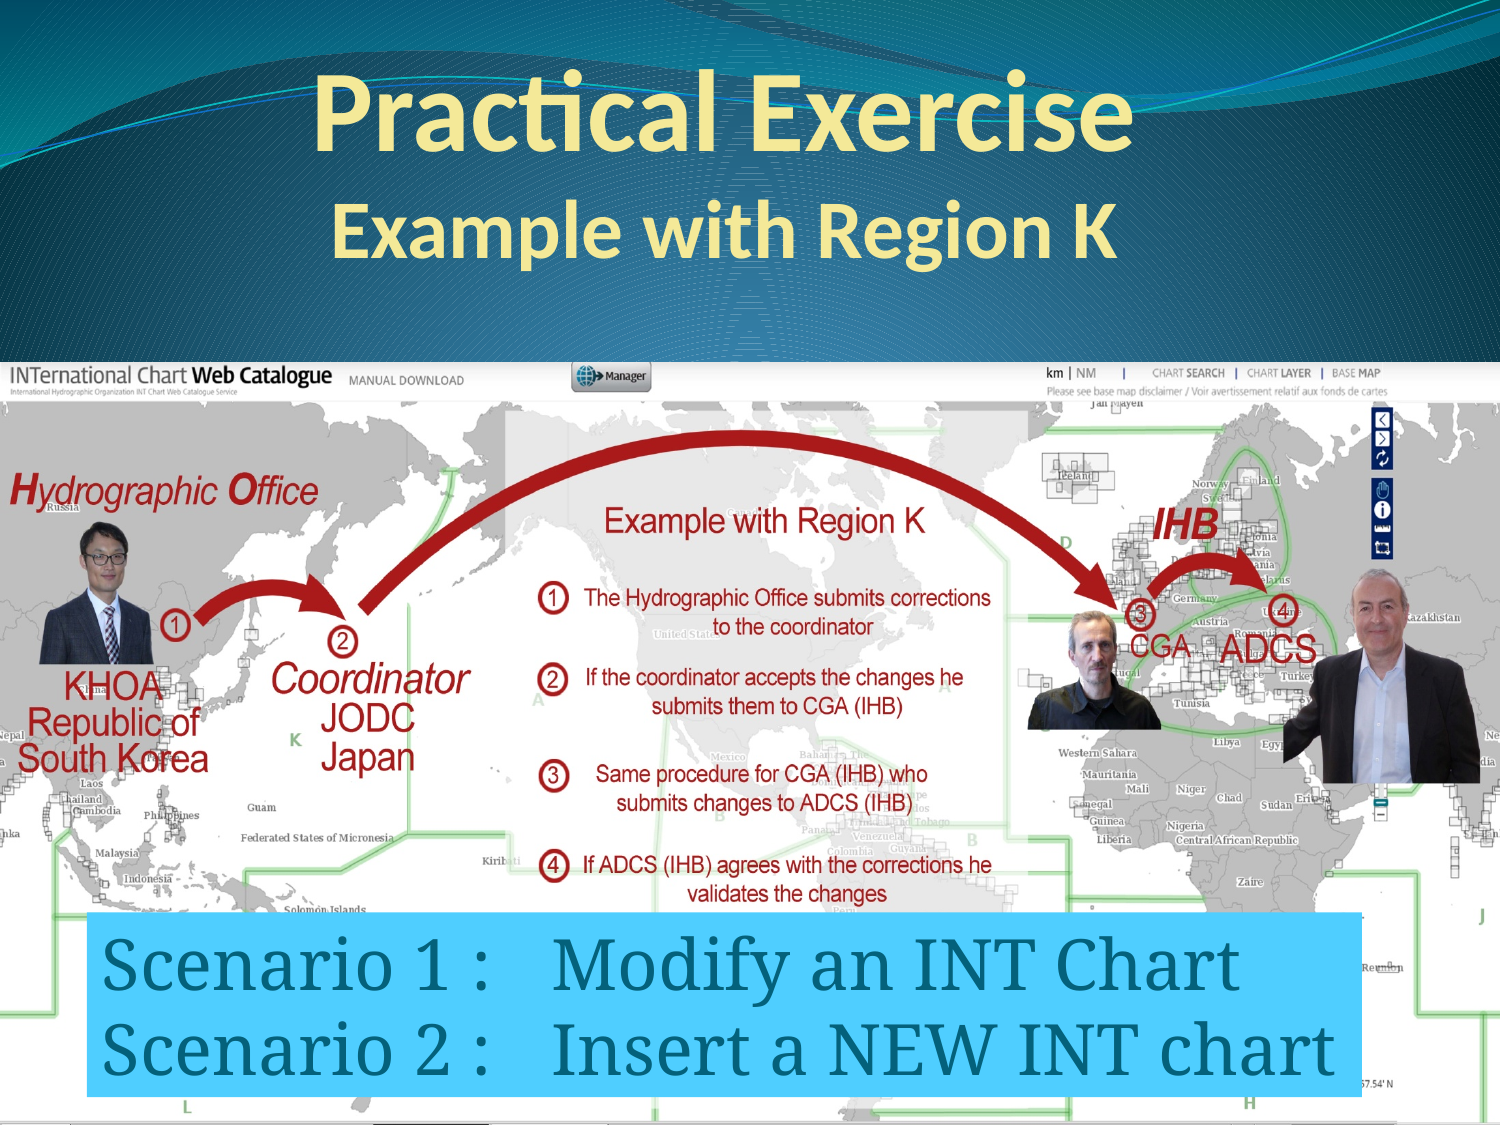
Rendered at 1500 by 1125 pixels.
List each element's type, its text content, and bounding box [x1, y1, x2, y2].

title Practical Exercise Example with Region K [86, 125, 1362, 275]
picture [0, 362, 1500, 1125]
picture [1096, 94, 1114, 101]
